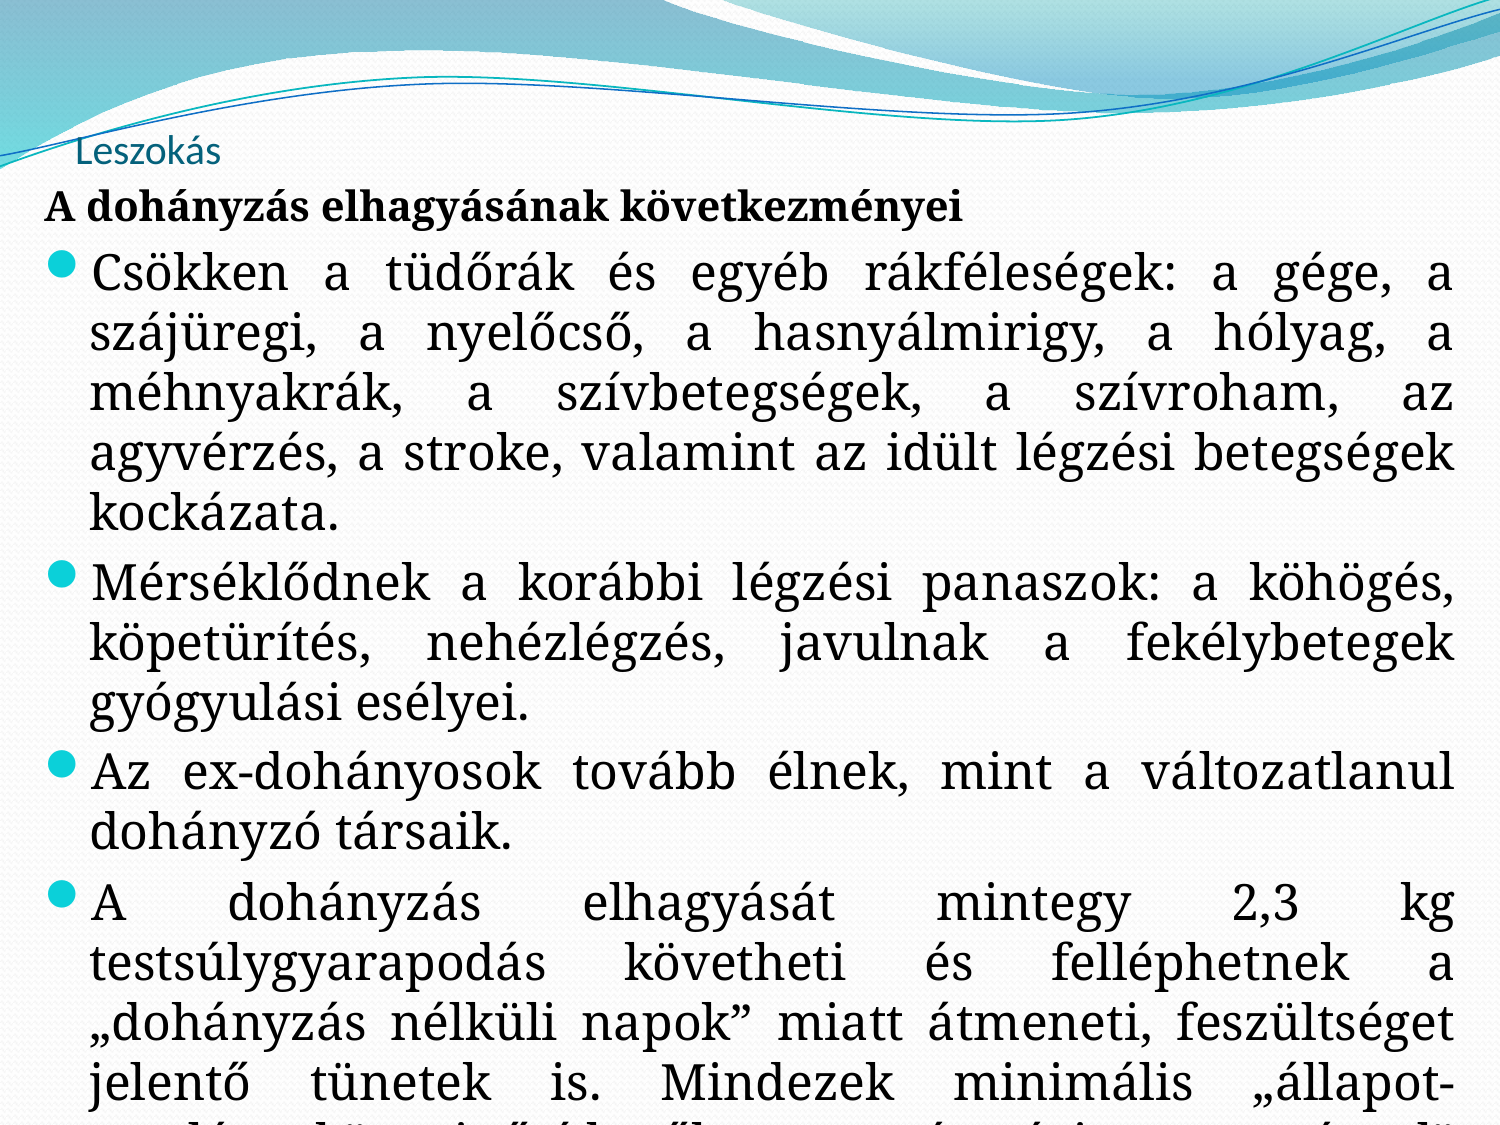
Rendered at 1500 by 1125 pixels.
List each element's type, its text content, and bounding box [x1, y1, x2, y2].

list A dohányzás elhagyásának következményei Csökken a tüdőrák és egyéb rákféleségek: a gége, a szájüregi, a nyelőcső, a hasnyálmirigy, a hólyag, a méhnyakrák, a szívbetegségek, a szívroham, az agyvérzés, a stroke, valamint az idült légzési betegségek kockázata. Mérséklődnek a korábbi légzési panaszok: a köhögés, köpetürítés, nehézlégzés, javulnak a fekélybetegek gyógyulási esélyei. Az ex-dohányosok tovább élnek, mint a változatlanul dohányzó társaik. A dohányzás elhagyását mintegy 2,3 kg testsúlygyarapodás követheti és felléphetnek a „dohányzás nélküli napok” miatt átmeneti, feszültséget jelentő tünetek is. Mindezek minimális „állapot-romlásnak” minősíthetők: az egészségi „nyereséggel” szemben. [29, 172, 1471, 1071]
title Leszokás [75, 115, 1424, 172]
